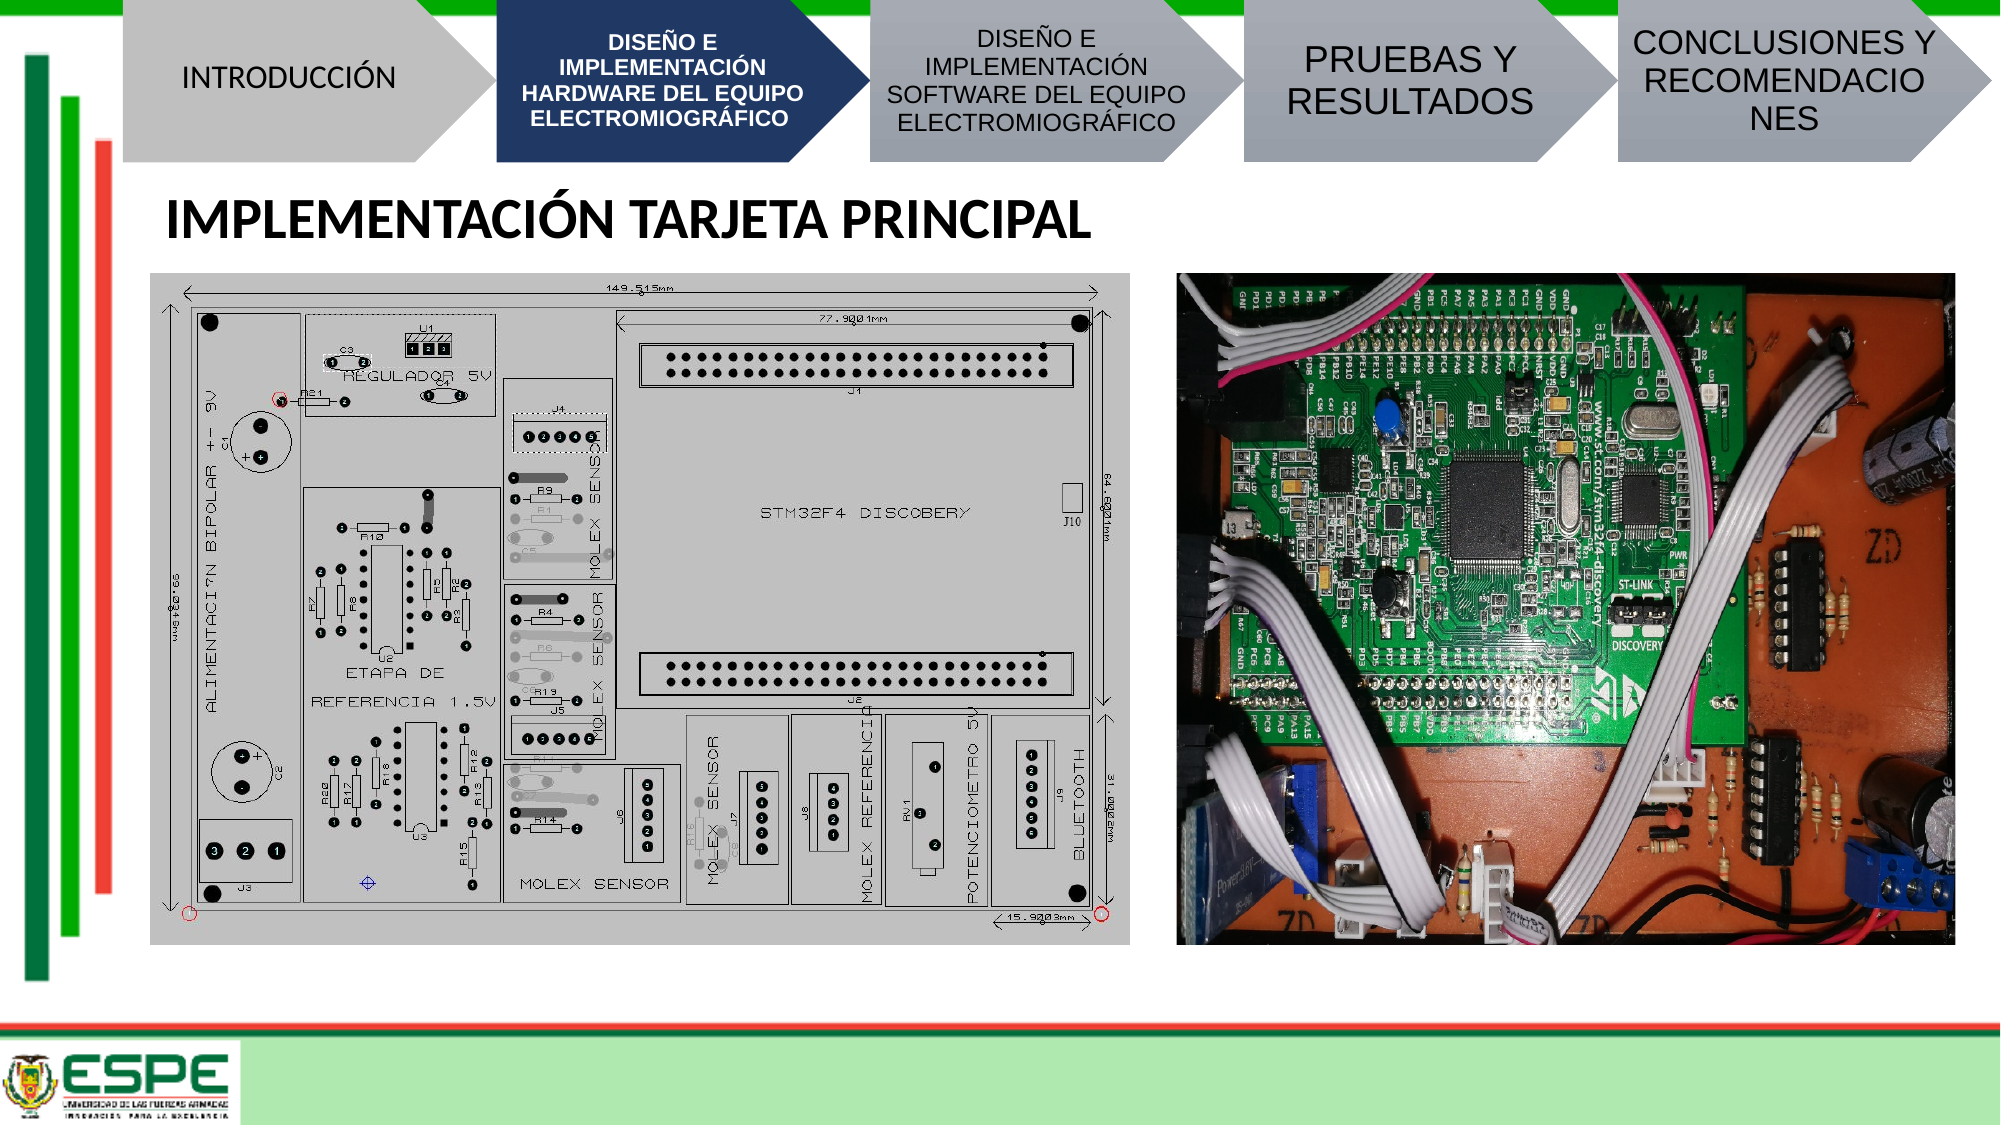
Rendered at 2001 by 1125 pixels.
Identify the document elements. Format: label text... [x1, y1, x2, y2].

text_box IMPLEMENTACIÓN TARJETA PRINCIPAL [150, 172, 1503, 443]
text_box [122, 0, 1992, 163]
picture [0, 0, 2001, 1125]
